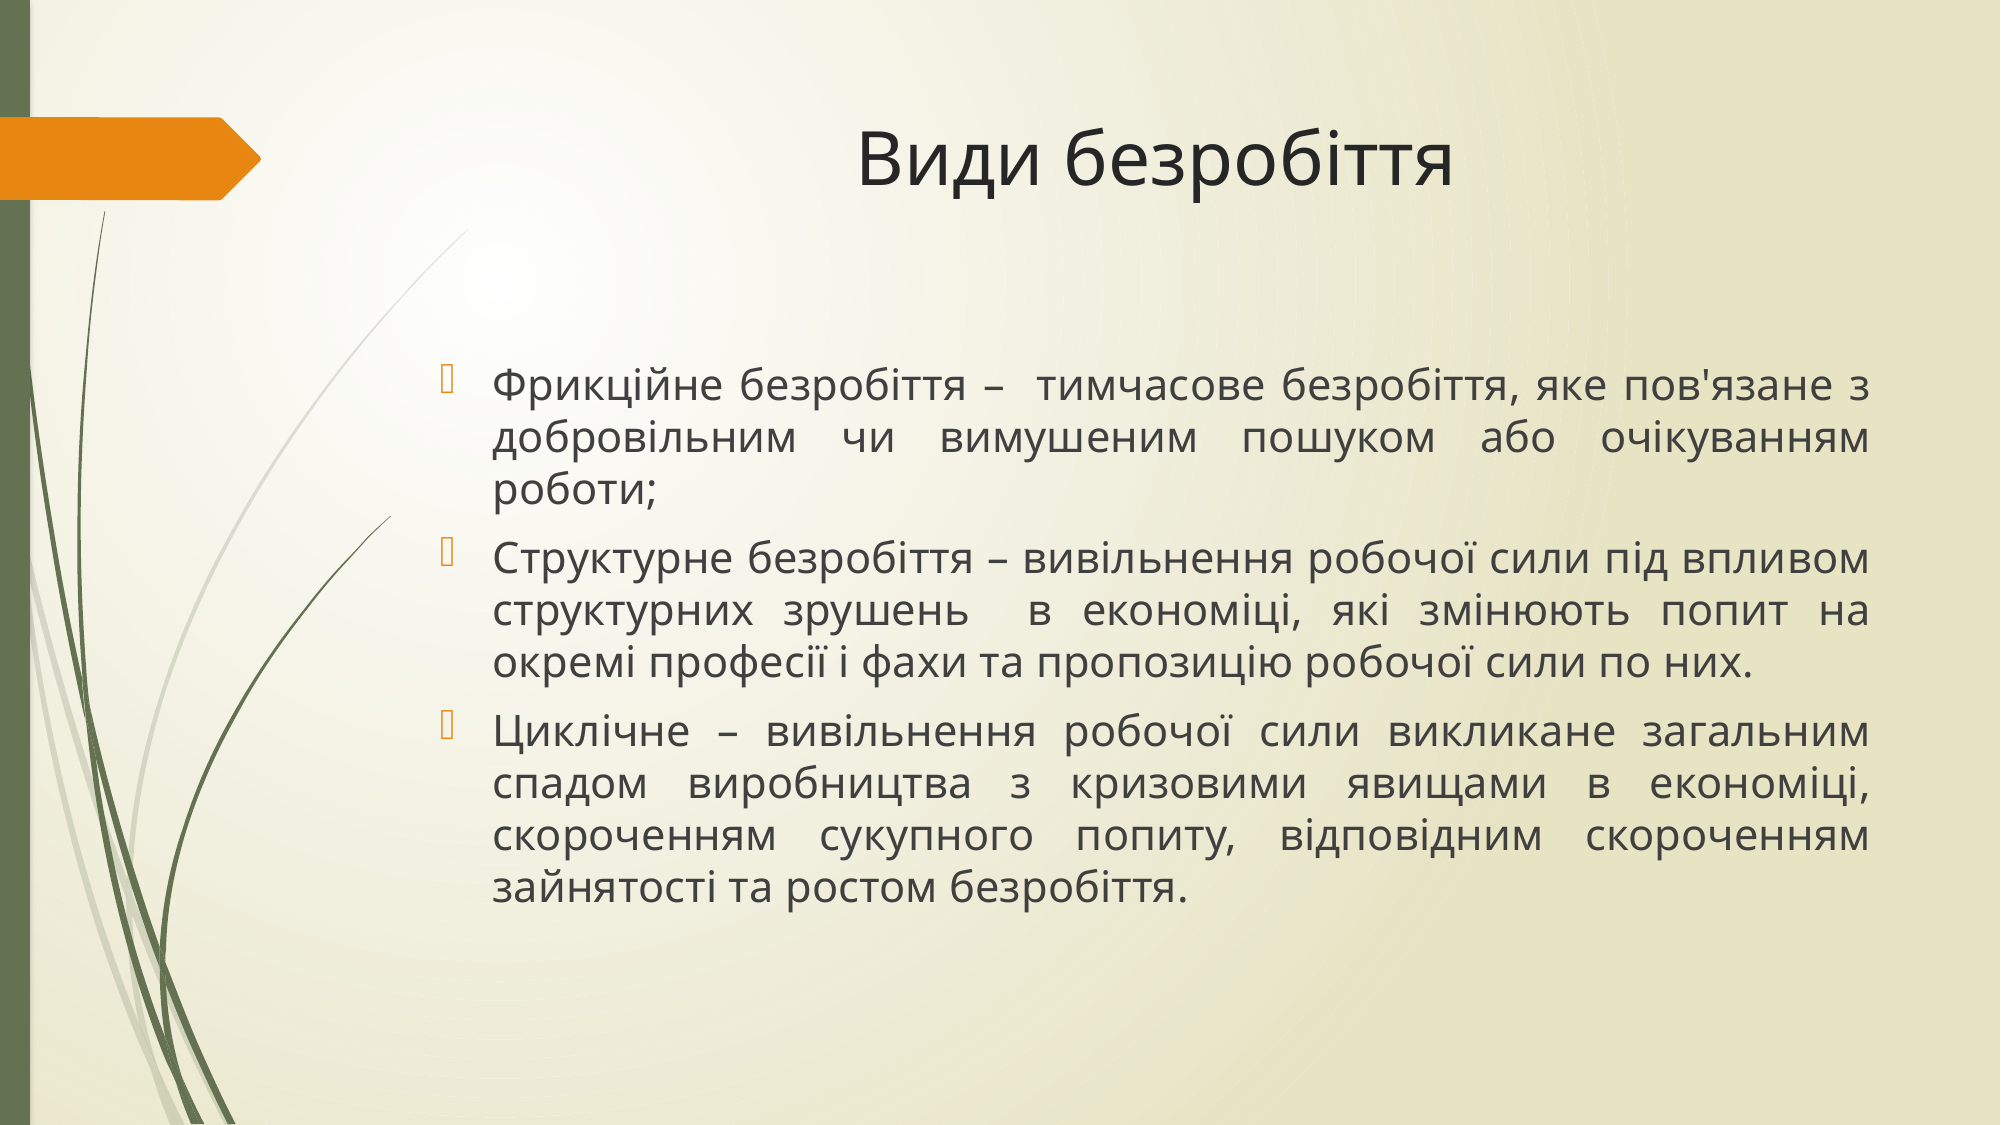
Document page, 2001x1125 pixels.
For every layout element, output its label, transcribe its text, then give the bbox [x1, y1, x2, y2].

title Види безробіття [425, 102, 1888, 313]
list Фрикційне безробіття – тимчасове безробіття, яке пов'язане з добровільним чи вимушеним пошуком або очікуванням роботи; Структурне безробіття – вивільнення робочої сили під впливом структурних зрушень в економіці, які змінюють попит на окремі професії і фахи та пропозицію робочої сили по них. Циклічне – вивільнення робочої сили викликане загальним спадом виробництва з кризовими явищами в економіці, скороченням сукупного попиту, відповідним скороченням зайнятості та ростом безробіття. [424, 350, 1888, 970]
